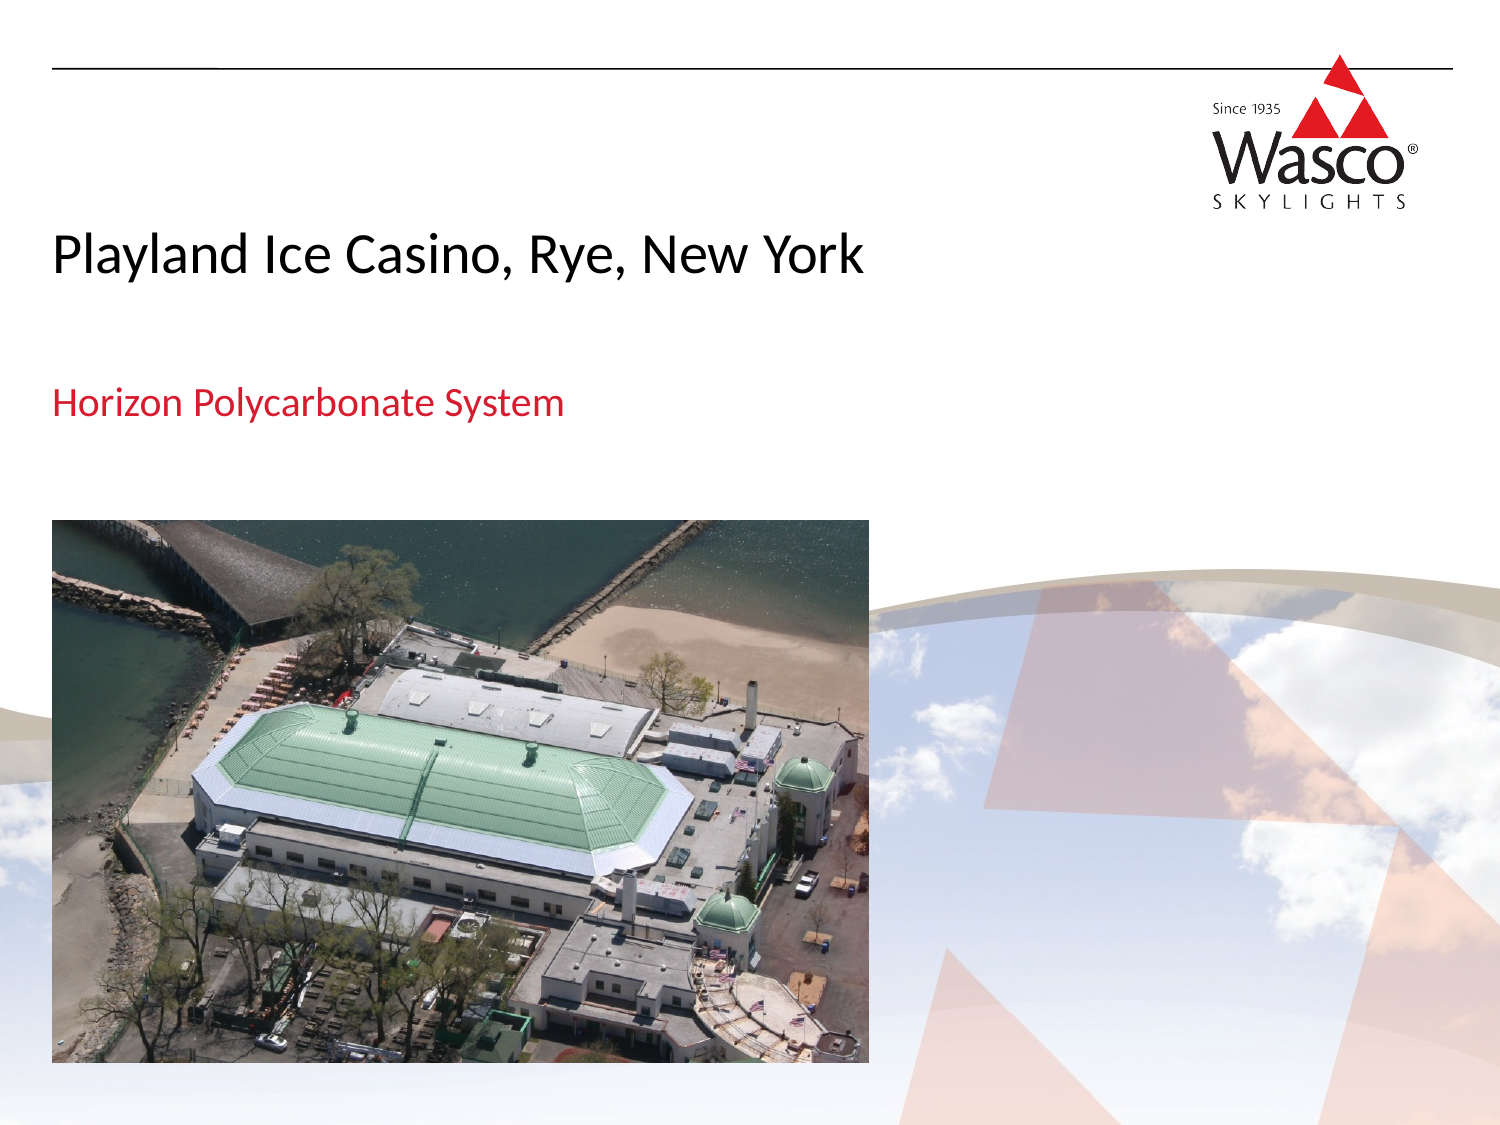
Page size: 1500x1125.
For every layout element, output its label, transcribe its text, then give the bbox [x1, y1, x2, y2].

picture [1212, 54, 1418, 209]
title Playland Ice Casino, Rye, New York [52, 215, 1328, 374]
picture [0, 519, 1500, 1125]
subtitle Horizon Polycarbonate System [52, 374, 1328, 519]
